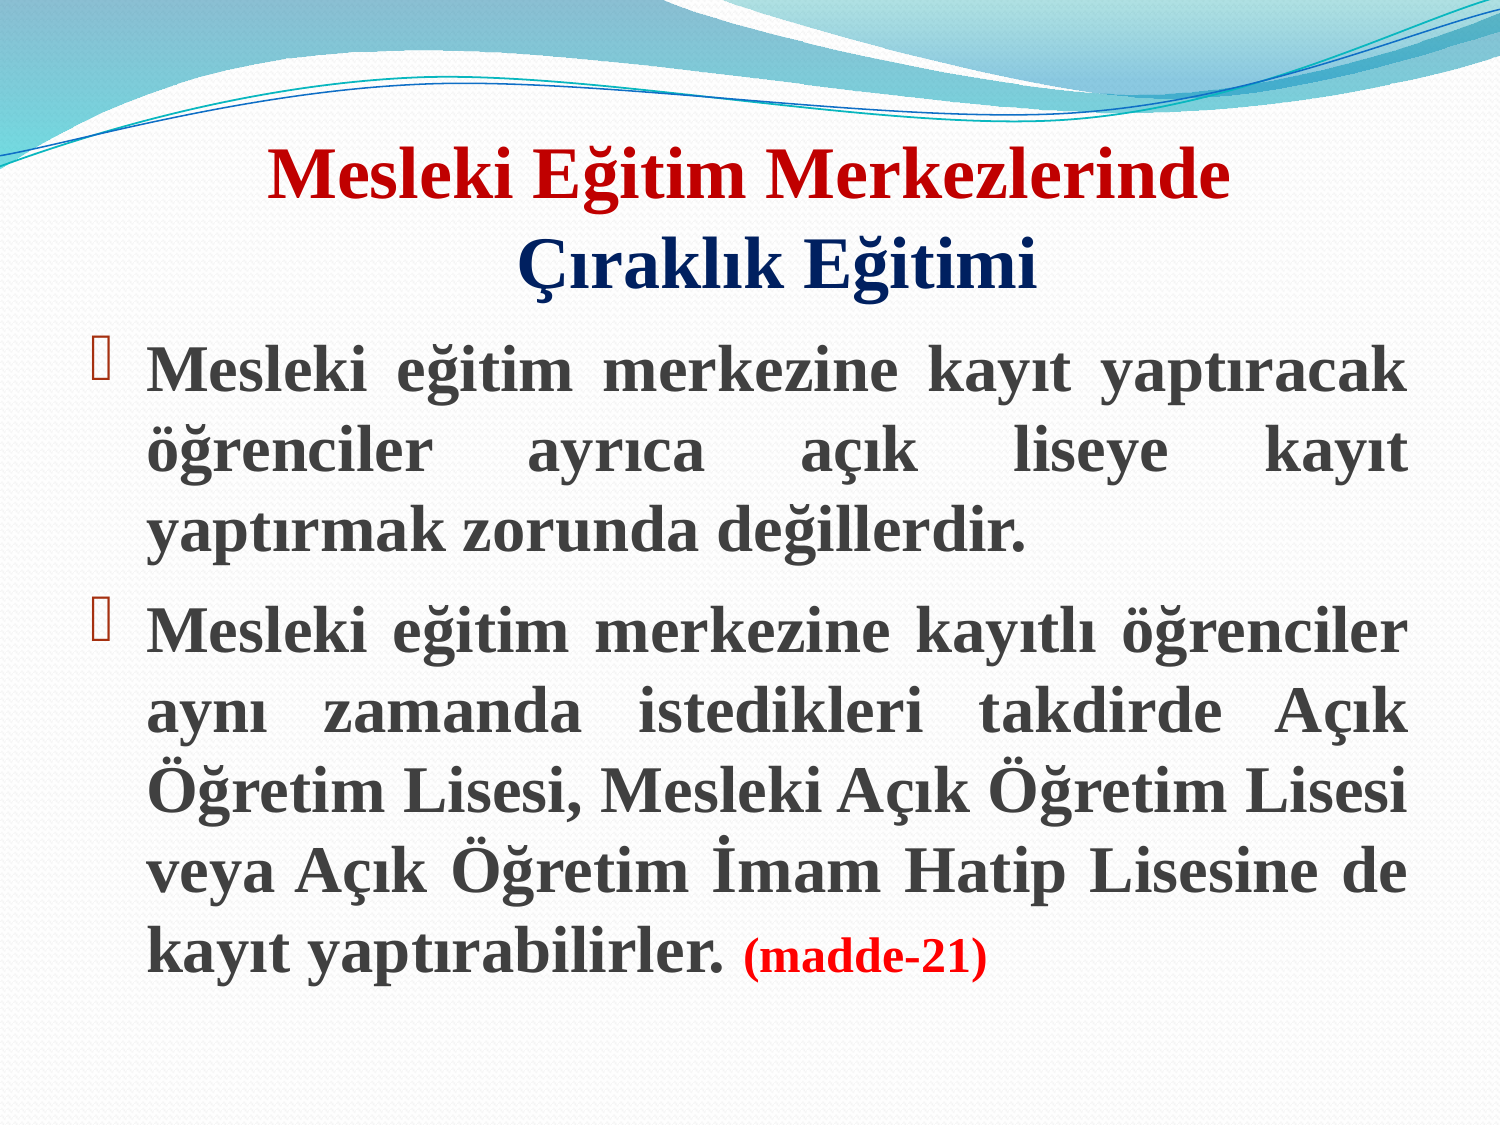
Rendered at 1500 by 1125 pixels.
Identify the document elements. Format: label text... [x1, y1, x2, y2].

title Mesleki Eğitim Merkezlerinde Çıraklık Eğitimi [75, 115, 1425, 303]
list Mesleki eğitim merkezine kayıt yaptıracak öğrenciler ayrıca açık liseye kayıt yaptırmak zorunda değillerdir. Mesleki eğitim merkezine kayıtlı öğrenciler aynı zamanda istedikleri takdirde Açık Öğretim Lisesi, Mesleki Açık Öğretim Lisesi veya Açık Öğretim İmam Hatip Lisesine de kayıt yaptırabilirler. (madde-21) [75, 317, 1425, 1038]
